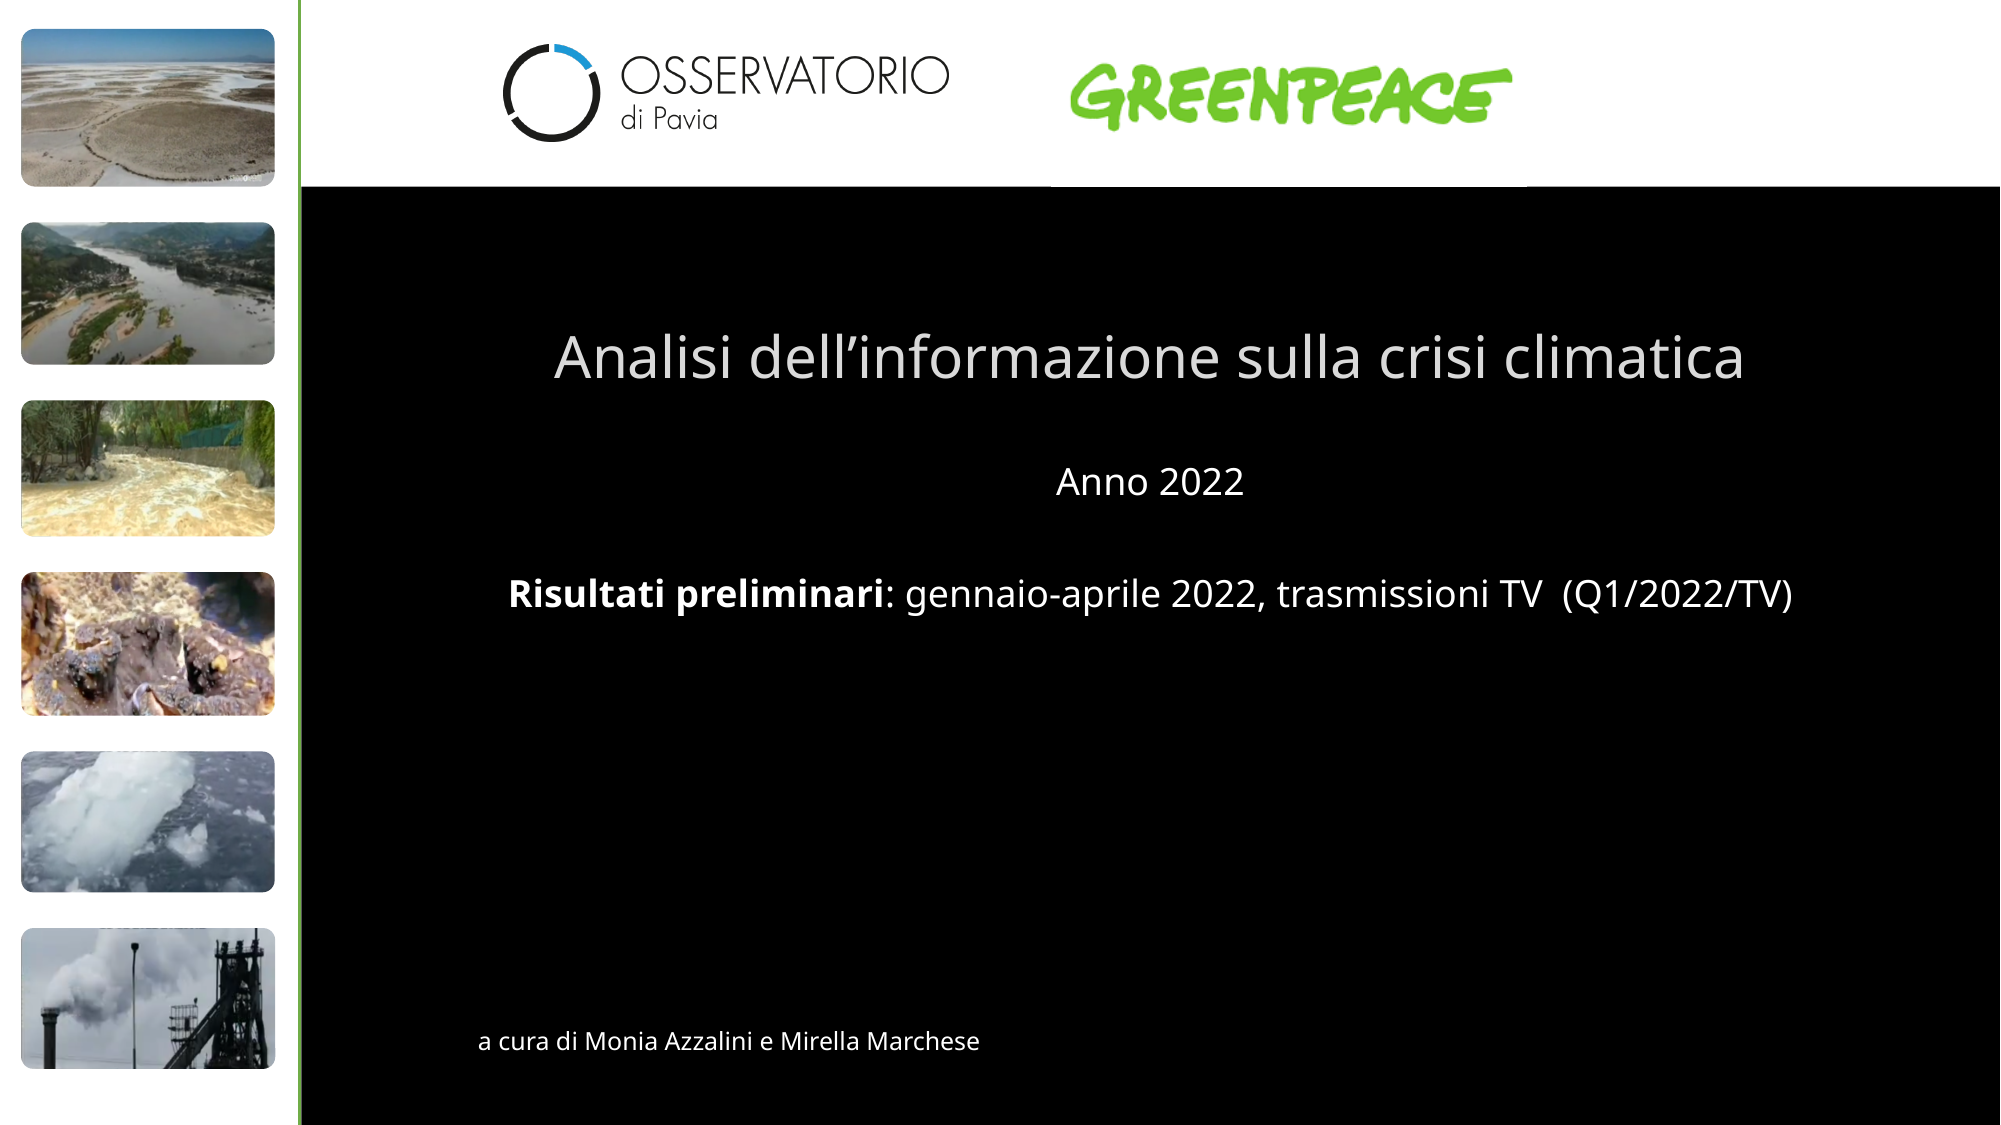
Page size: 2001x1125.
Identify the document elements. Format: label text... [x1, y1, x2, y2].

picture [21, 928, 276, 1069]
picture [21, 222, 275, 365]
picture [21, 572, 275, 716]
picture [21, 28, 275, 187]
picture [21, 751, 275, 893]
title Analisi dell’informazione sulla crisi climatica Anno 2022 Risultati preliminari: gennaio-aprile 2022, trasmissioni TV (Q1/2022/TV) [301, 186, 2000, 1125]
picture [503, 44, 949, 142]
text_box a cura di Monia Azzalini e Mirella Marchese [463, 1018, 1028, 1064]
picture [21, 400, 275, 537]
picture [1051, 0, 1527, 187]
